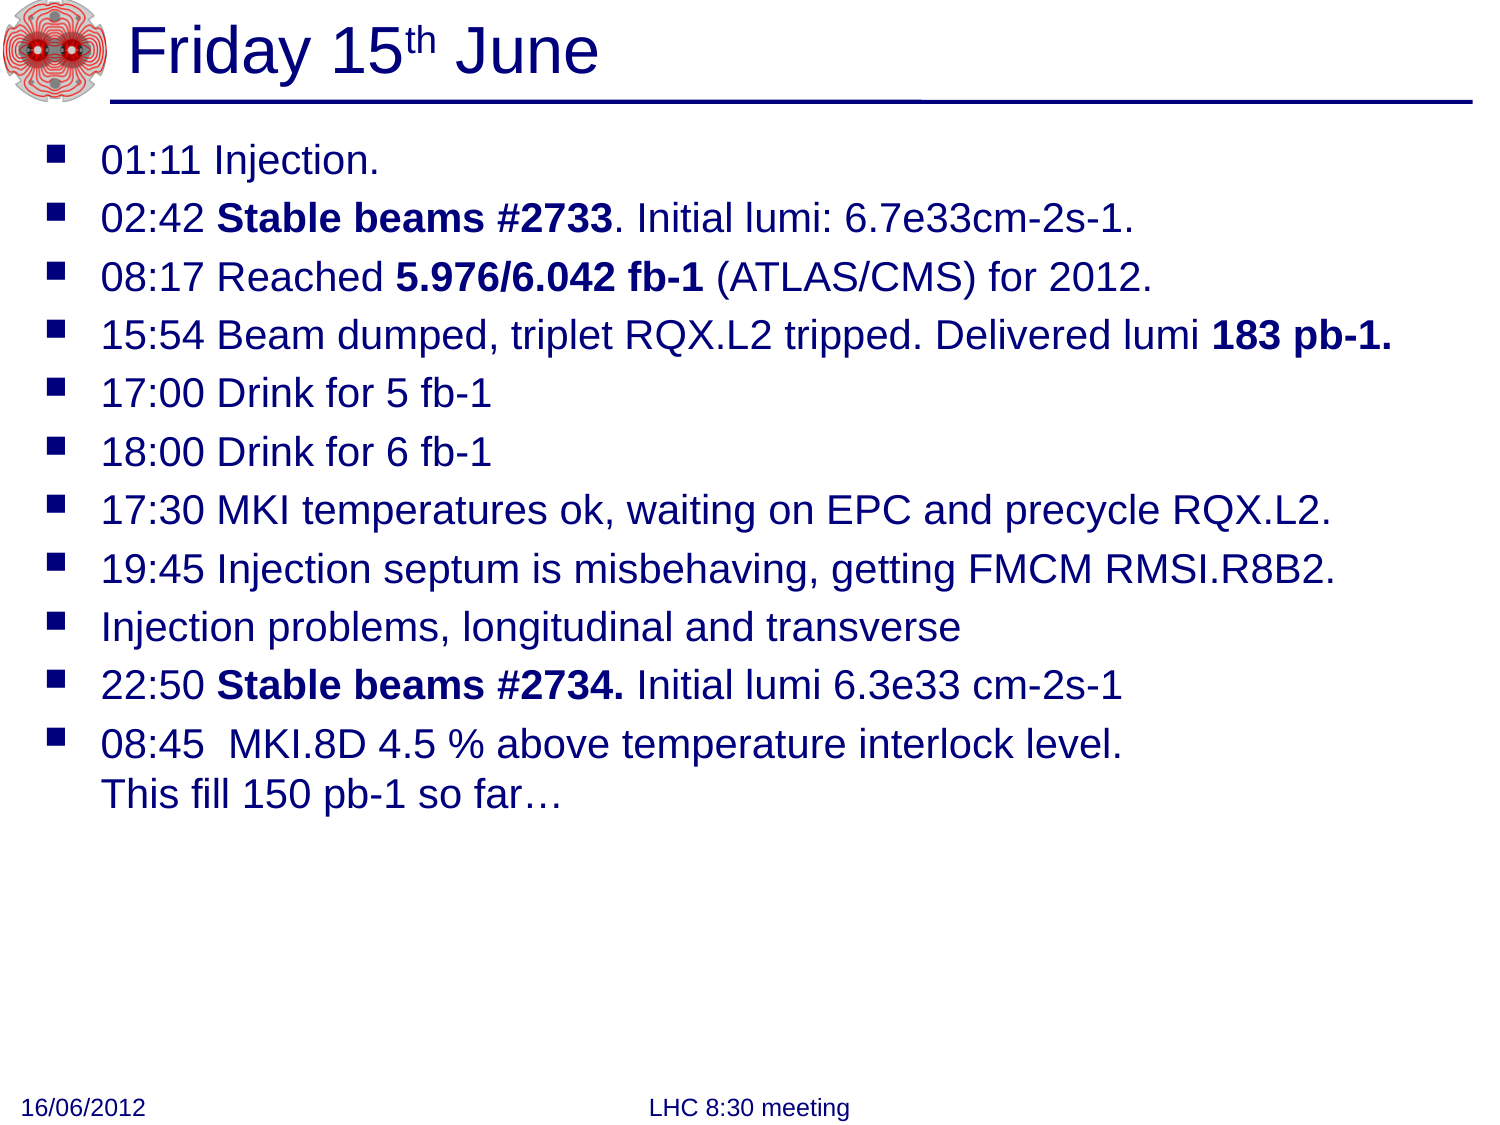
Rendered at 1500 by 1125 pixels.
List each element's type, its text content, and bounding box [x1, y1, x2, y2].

footer LHC 8:30 meeting [512, 1087, 988, 1125]
list 01:11 Injection. 02:42 Stable beams #2733. Initial lumi: 6.7e33cm-2s-1. 08:17 Reached 5.976/6.042 fb-1 (ATLAS/CMS) for 2012. 15:54 Beam dumped, triplet RQX.L2 tripped. Delivered lumi 183 pb-1. 17:00 Drink for 5 fb-1 18:00 Drink for 6 fb-1 17:30 MKI temperatures ok, waiting on EPC and precycle RQX.L2. 19:45 Injection septum is misbehaving, getting FMCM RMSI.R8B2. Injection problems, longitudinal and transverse 22:50 Stable beams #2734. Initial lumi 6.3e33 cm-2s-1 08:45 MKI.8D 4.5 % above temperature interlock level. This fill 150 pb-1 so far… [29, 125, 1477, 965]
title Friday 15th June [111, 3, 1463, 91]
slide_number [5, 1085, 356, 1125]
picture [0, 0, 108, 103]
